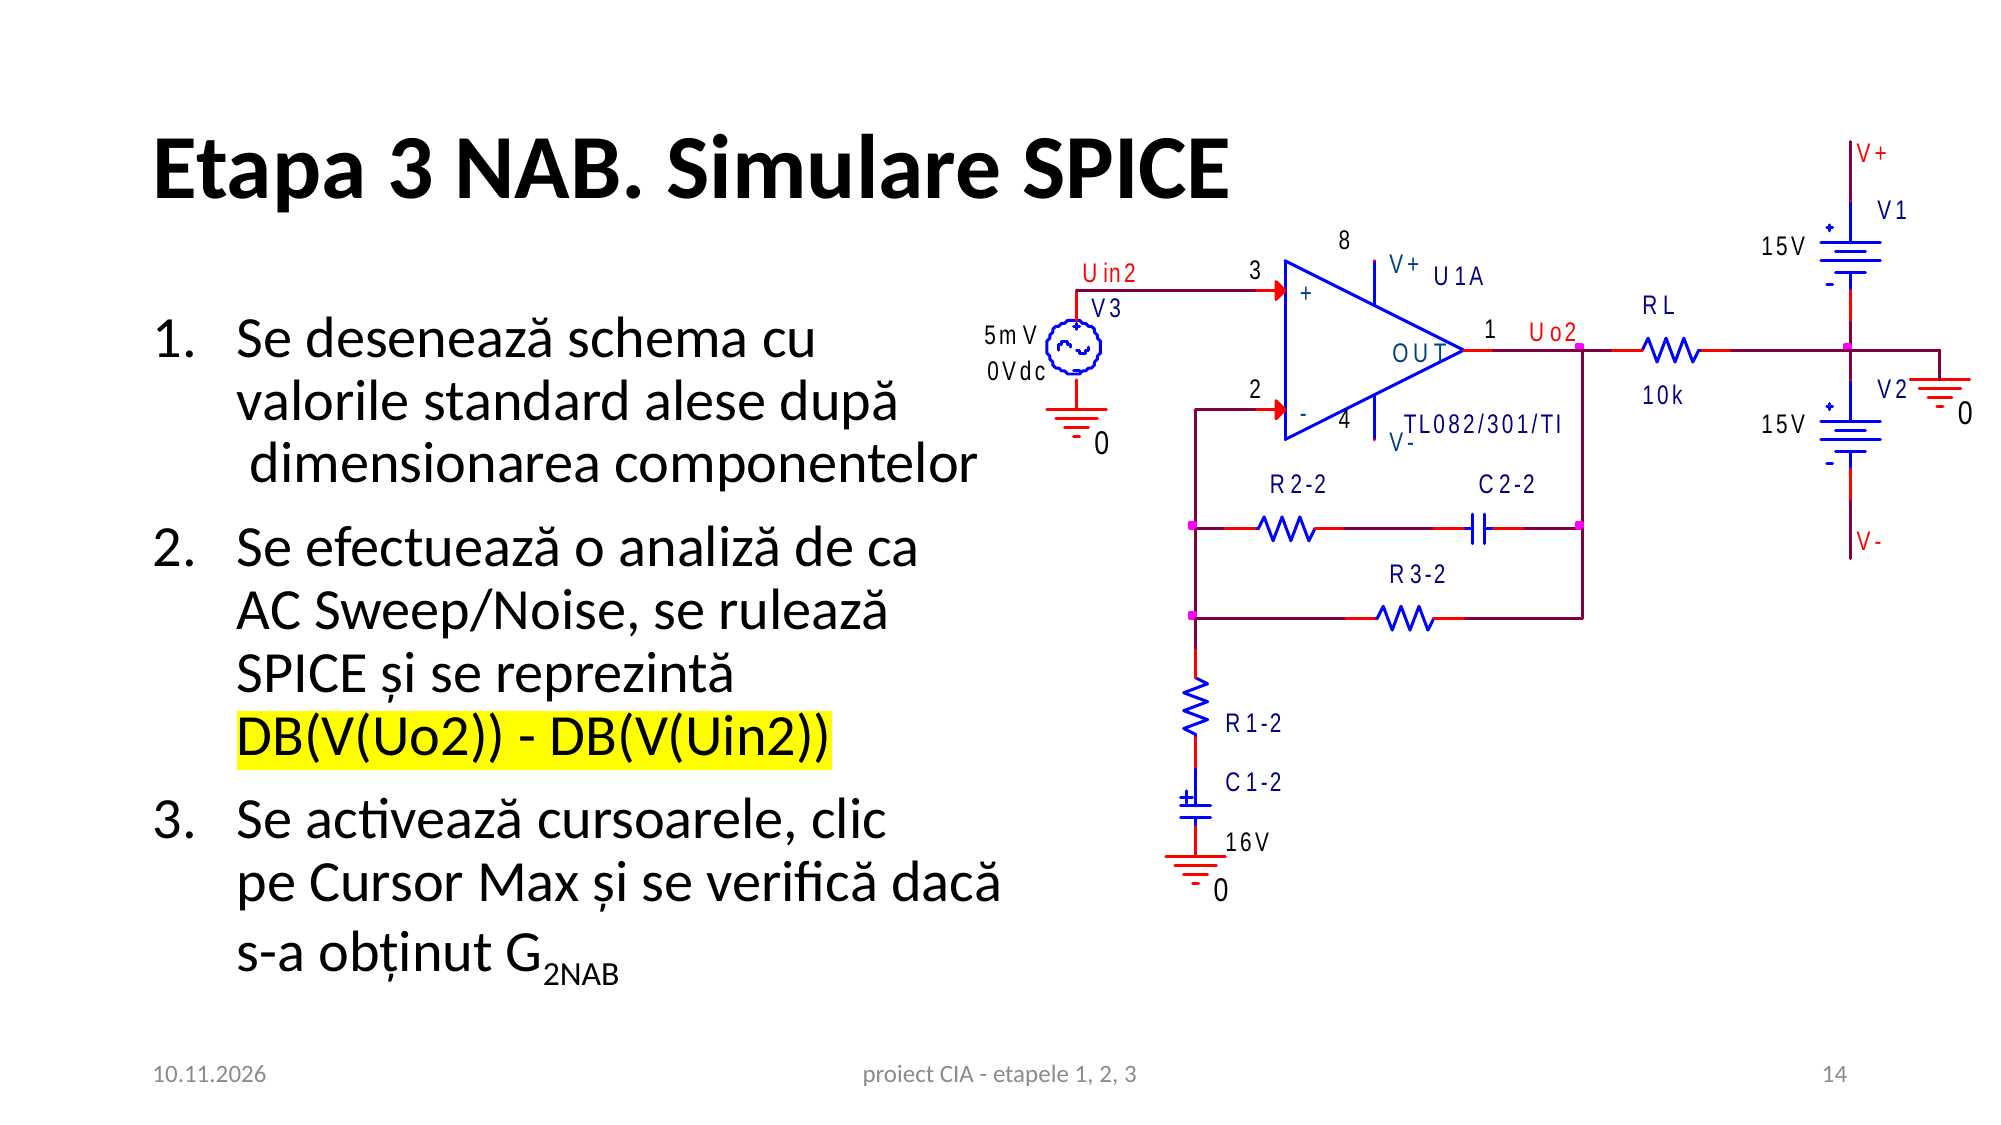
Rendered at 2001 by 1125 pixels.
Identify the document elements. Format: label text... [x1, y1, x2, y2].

title Etapa 3 NAB. Simulare SPICE [137, 59, 1863, 278]
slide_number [137, 1042, 588, 1103]
list Se desenează schema cu valorile standard alese după dimensionarea componentelor Se efectuează o analiză de ca AC Sweep/Noise, se rulează SPICE și se reprezintă DB(V(Uo2)) - DB(V(Uin2)) Se activează cursoarele, clic pe Cursor Max și se verifică dacă s-a obținut G2NAB [137, 299, 1863, 1014]
picture [981, 111, 1994, 932]
footer proiect CIA - etapele 1, 2, 3 [662, 1042, 1338, 1103]
slide_number 14 [1412, 1042, 1863, 1103]
